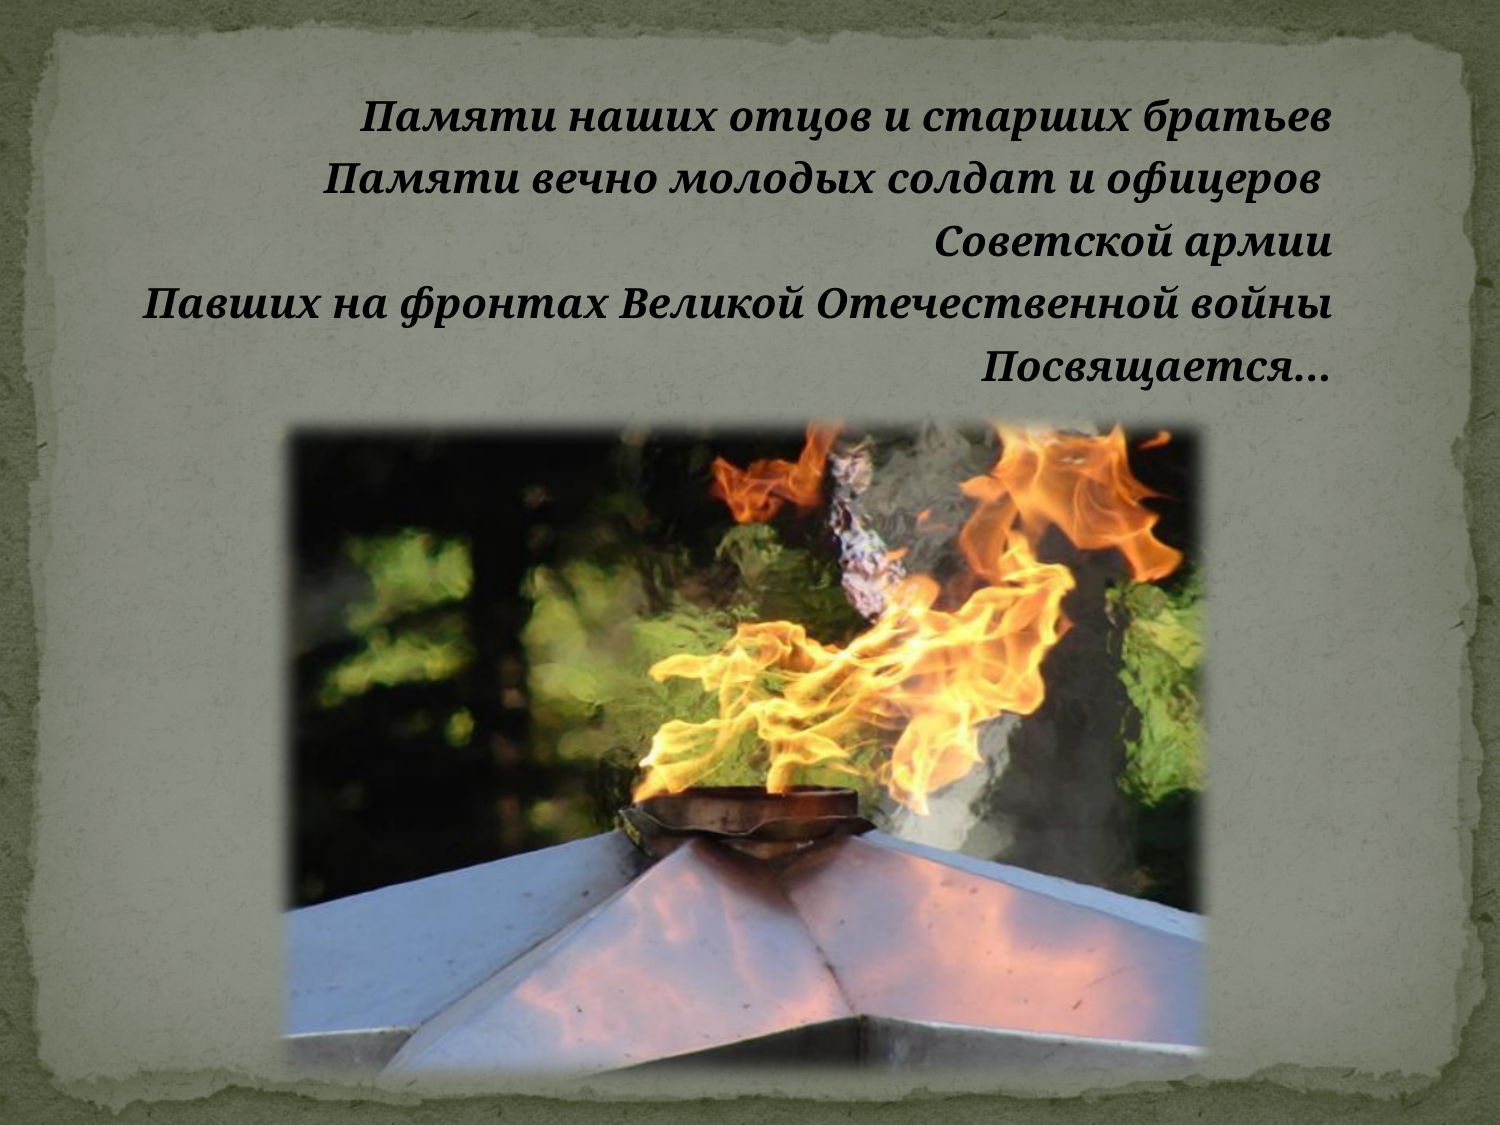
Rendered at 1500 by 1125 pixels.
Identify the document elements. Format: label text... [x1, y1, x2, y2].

picture [270, 411, 1218, 1087]
list Памяти наших отцов и старших братьев Памяти вечно молодых солдат и офицеров Советской армии Павших на фронтах Великой Отечественной войны Посвящается... [34, 81, 1348, 493]
